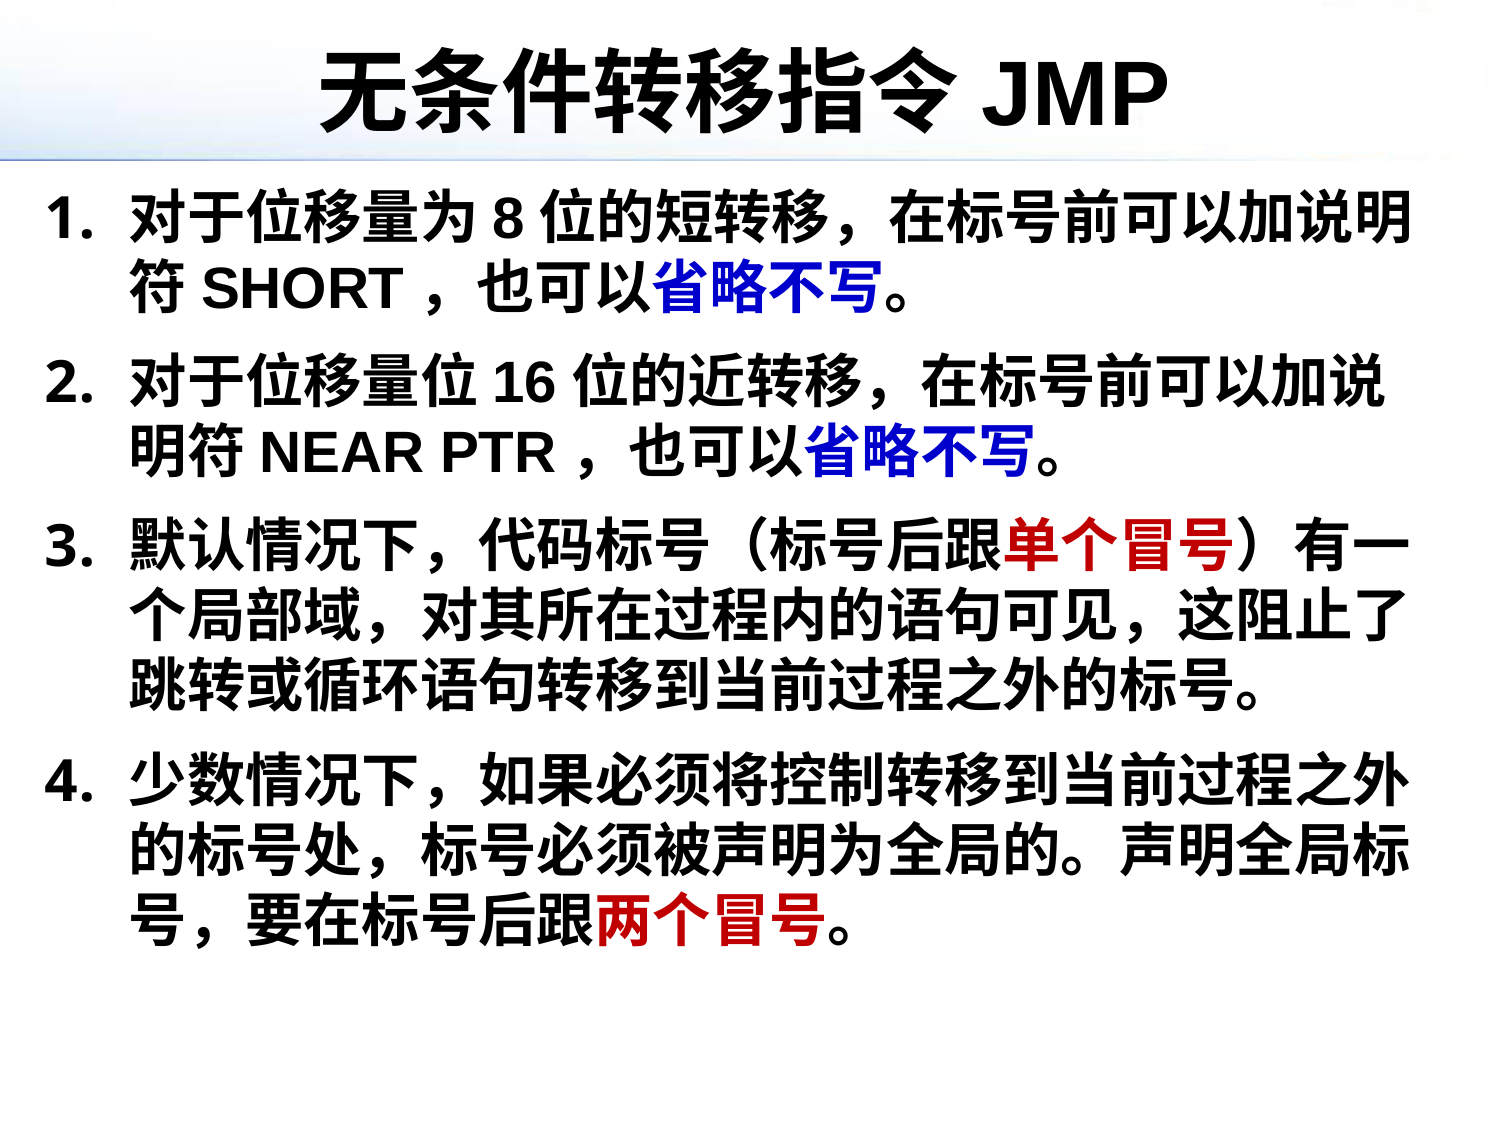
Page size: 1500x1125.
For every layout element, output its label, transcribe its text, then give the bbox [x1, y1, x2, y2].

picture [0, 0, 1500, 161]
list 对于位移量为8位的短转移，在标号前可以加说明符SHORT，也可以省略不写。 对于位移量位16位的近转移，在标号前可以加说明符NEAR PTR，也可以省略不写。 默认情况下，代码标号（标号后跟单个冒号）有一个局部域，对其所在过程内的语句可见，这阻止了跳转或循环语句转移到当前过程之外的标号。 少数情况下，如果必须将控制转移到当前过程之外的标号处，标号必须被声明为全局的。声明全局标号，要在标号后跟两个冒号。 [29, 172, 1459, 1071]
title 无条件转移指令JMP [29, 31, 1459, 147]
